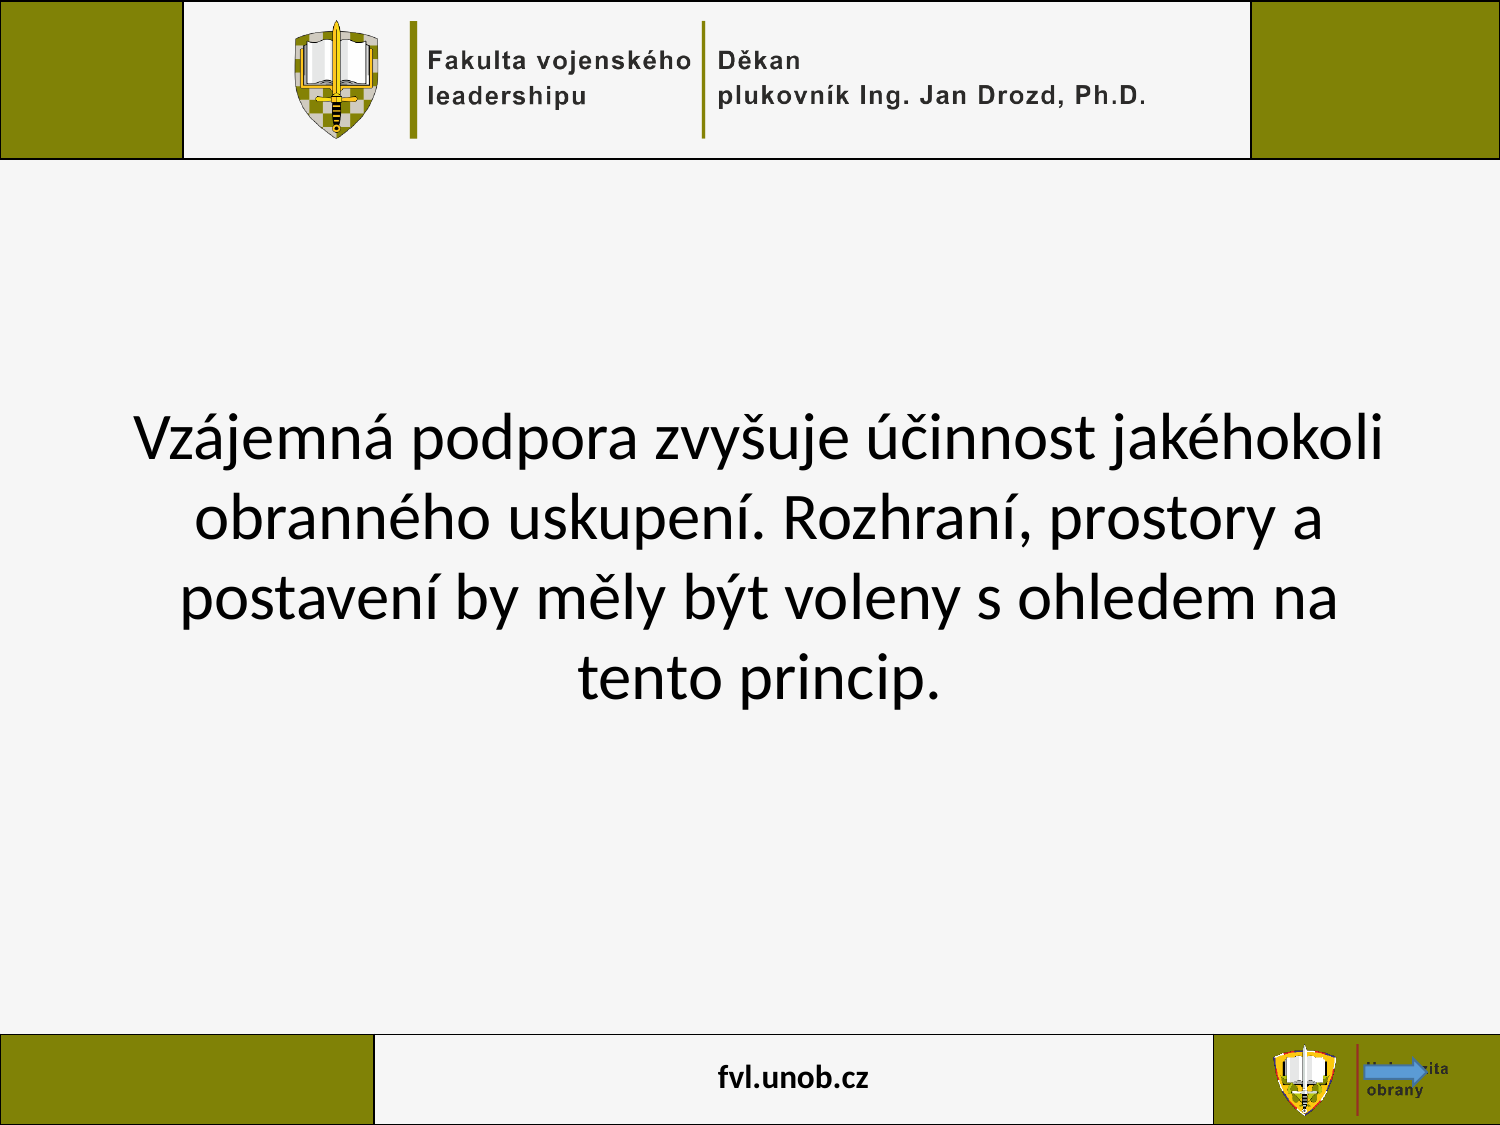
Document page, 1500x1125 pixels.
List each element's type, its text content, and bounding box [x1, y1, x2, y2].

text_box [1363, 1056, 1429, 1089]
picture [1273, 1044, 1448, 1116]
picture [294, 20, 1144, 139]
text_box Vzájemná podpora zvyšuje účinnost jakéhokoli obranného uskupení. Rozhraní, prostory a postavení by měly být voleny s ohledem na tento princip. [104, 385, 1416, 720]
